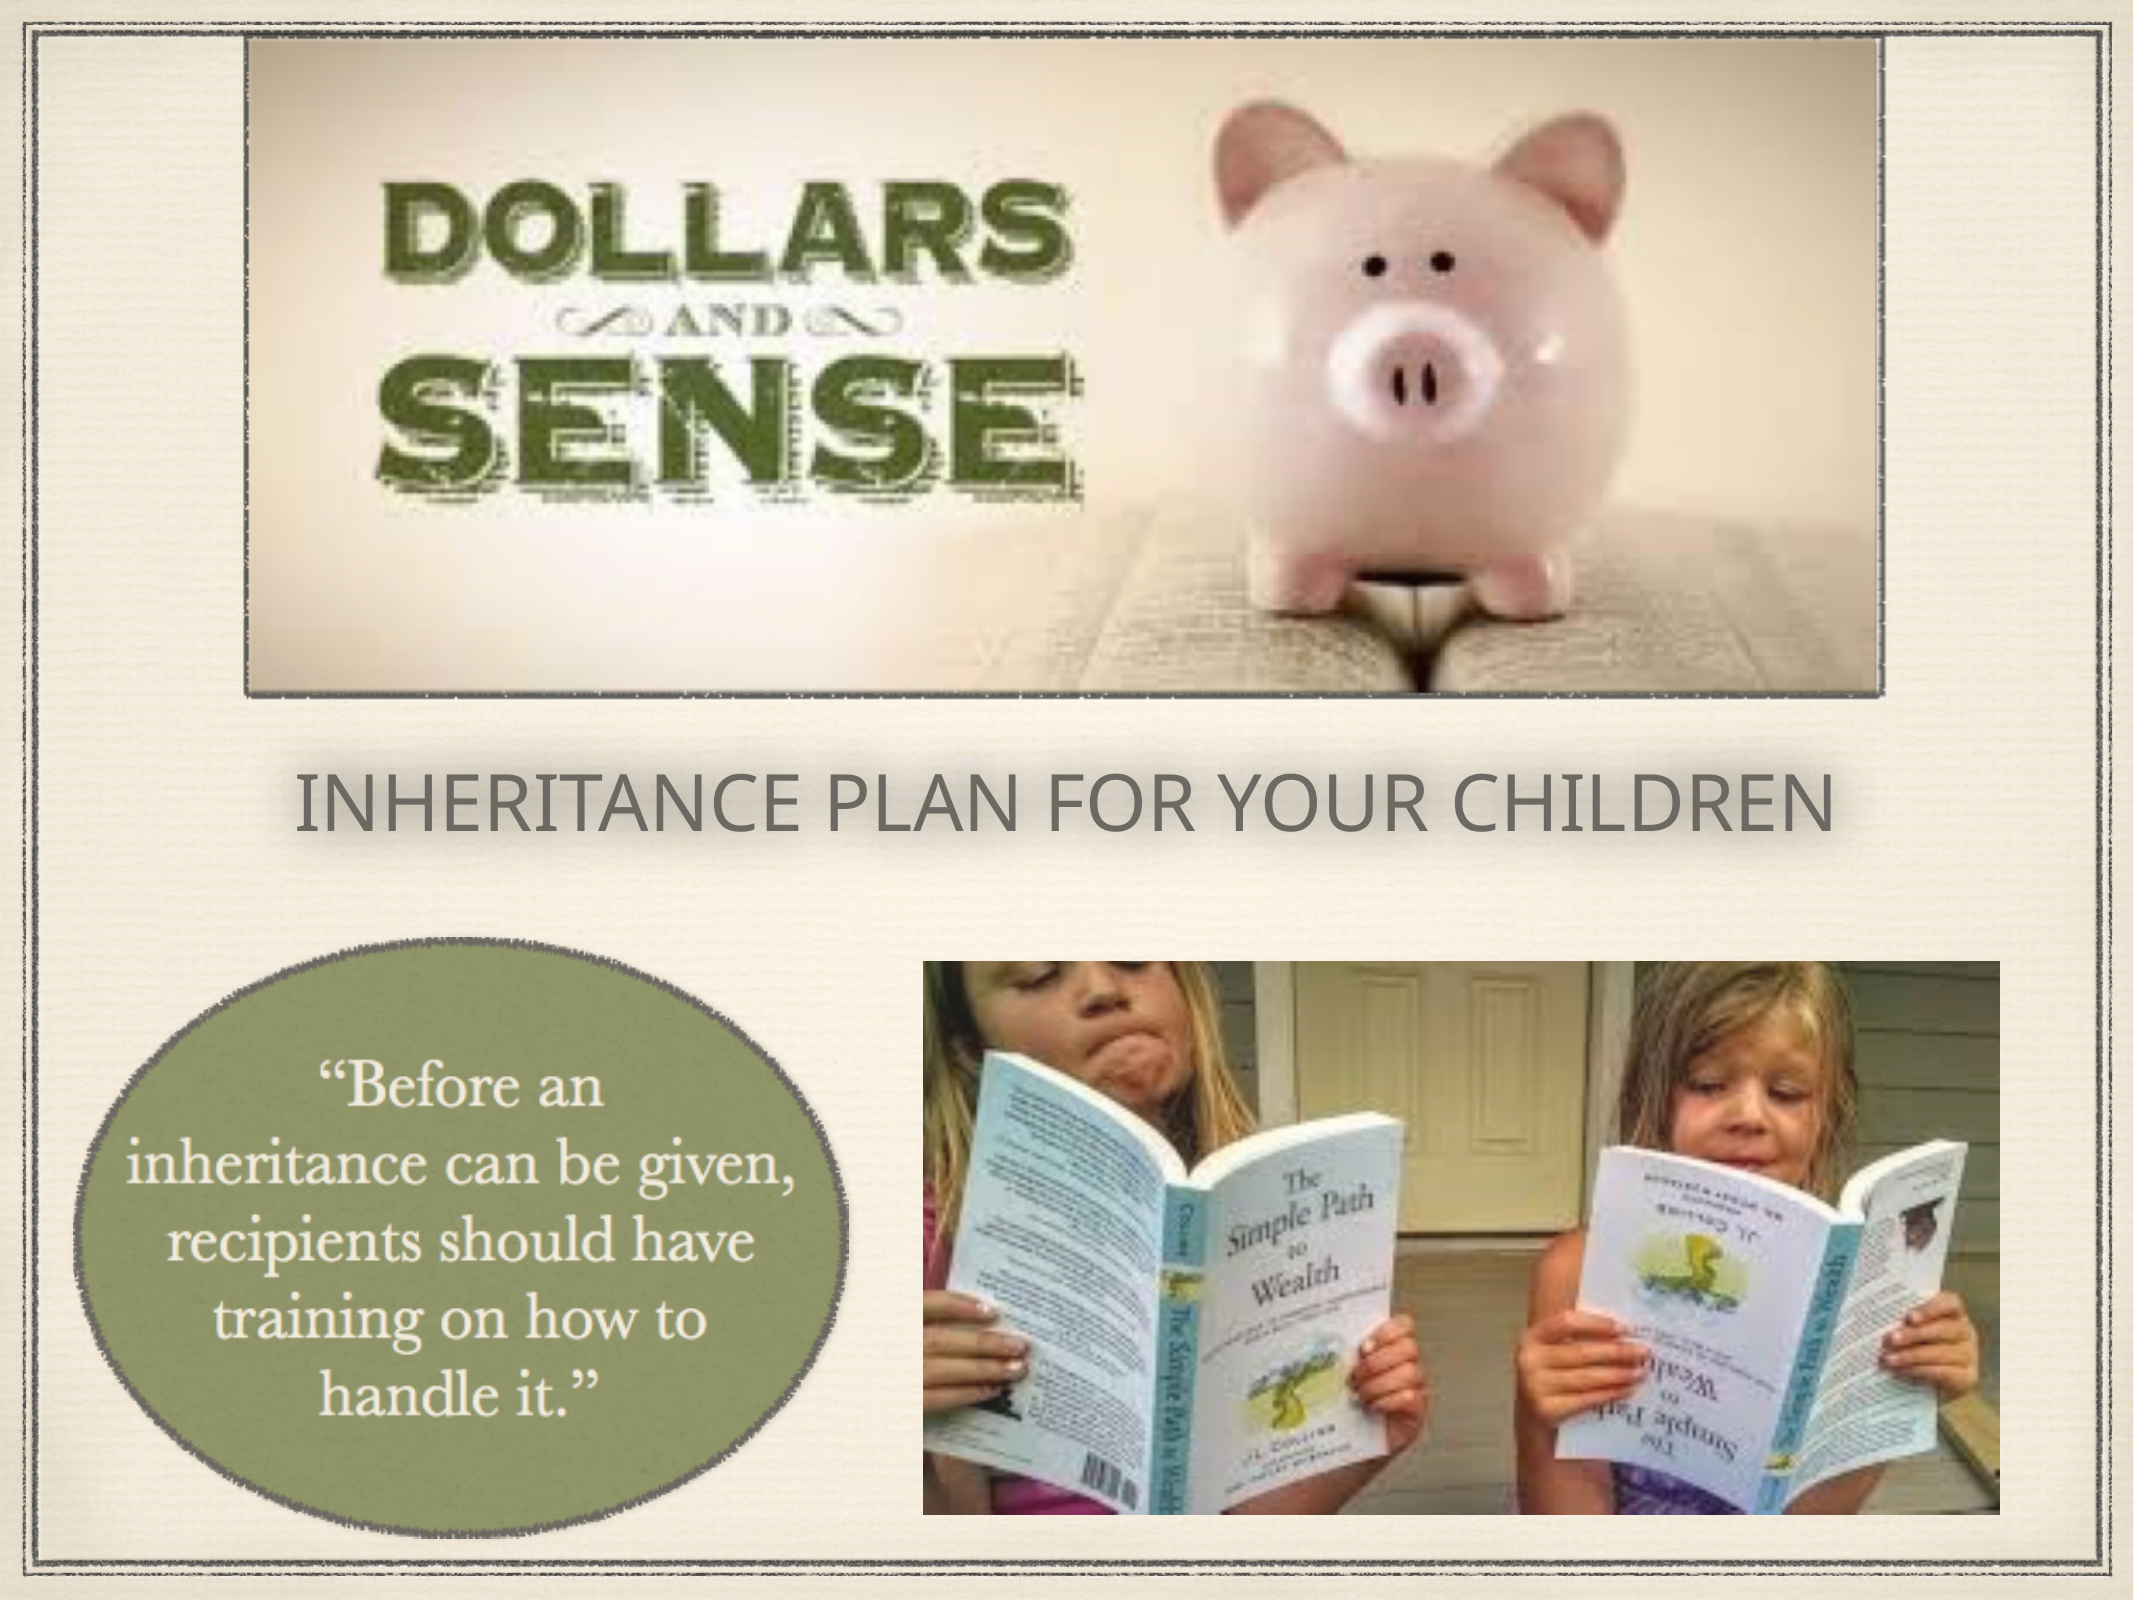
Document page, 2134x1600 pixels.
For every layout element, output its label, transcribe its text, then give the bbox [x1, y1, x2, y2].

picture [0, 0, 2134, 1600]
text_box INHERITANCE PLAN FOR YOUR CHILDREN [285, 744, 1848, 856]
